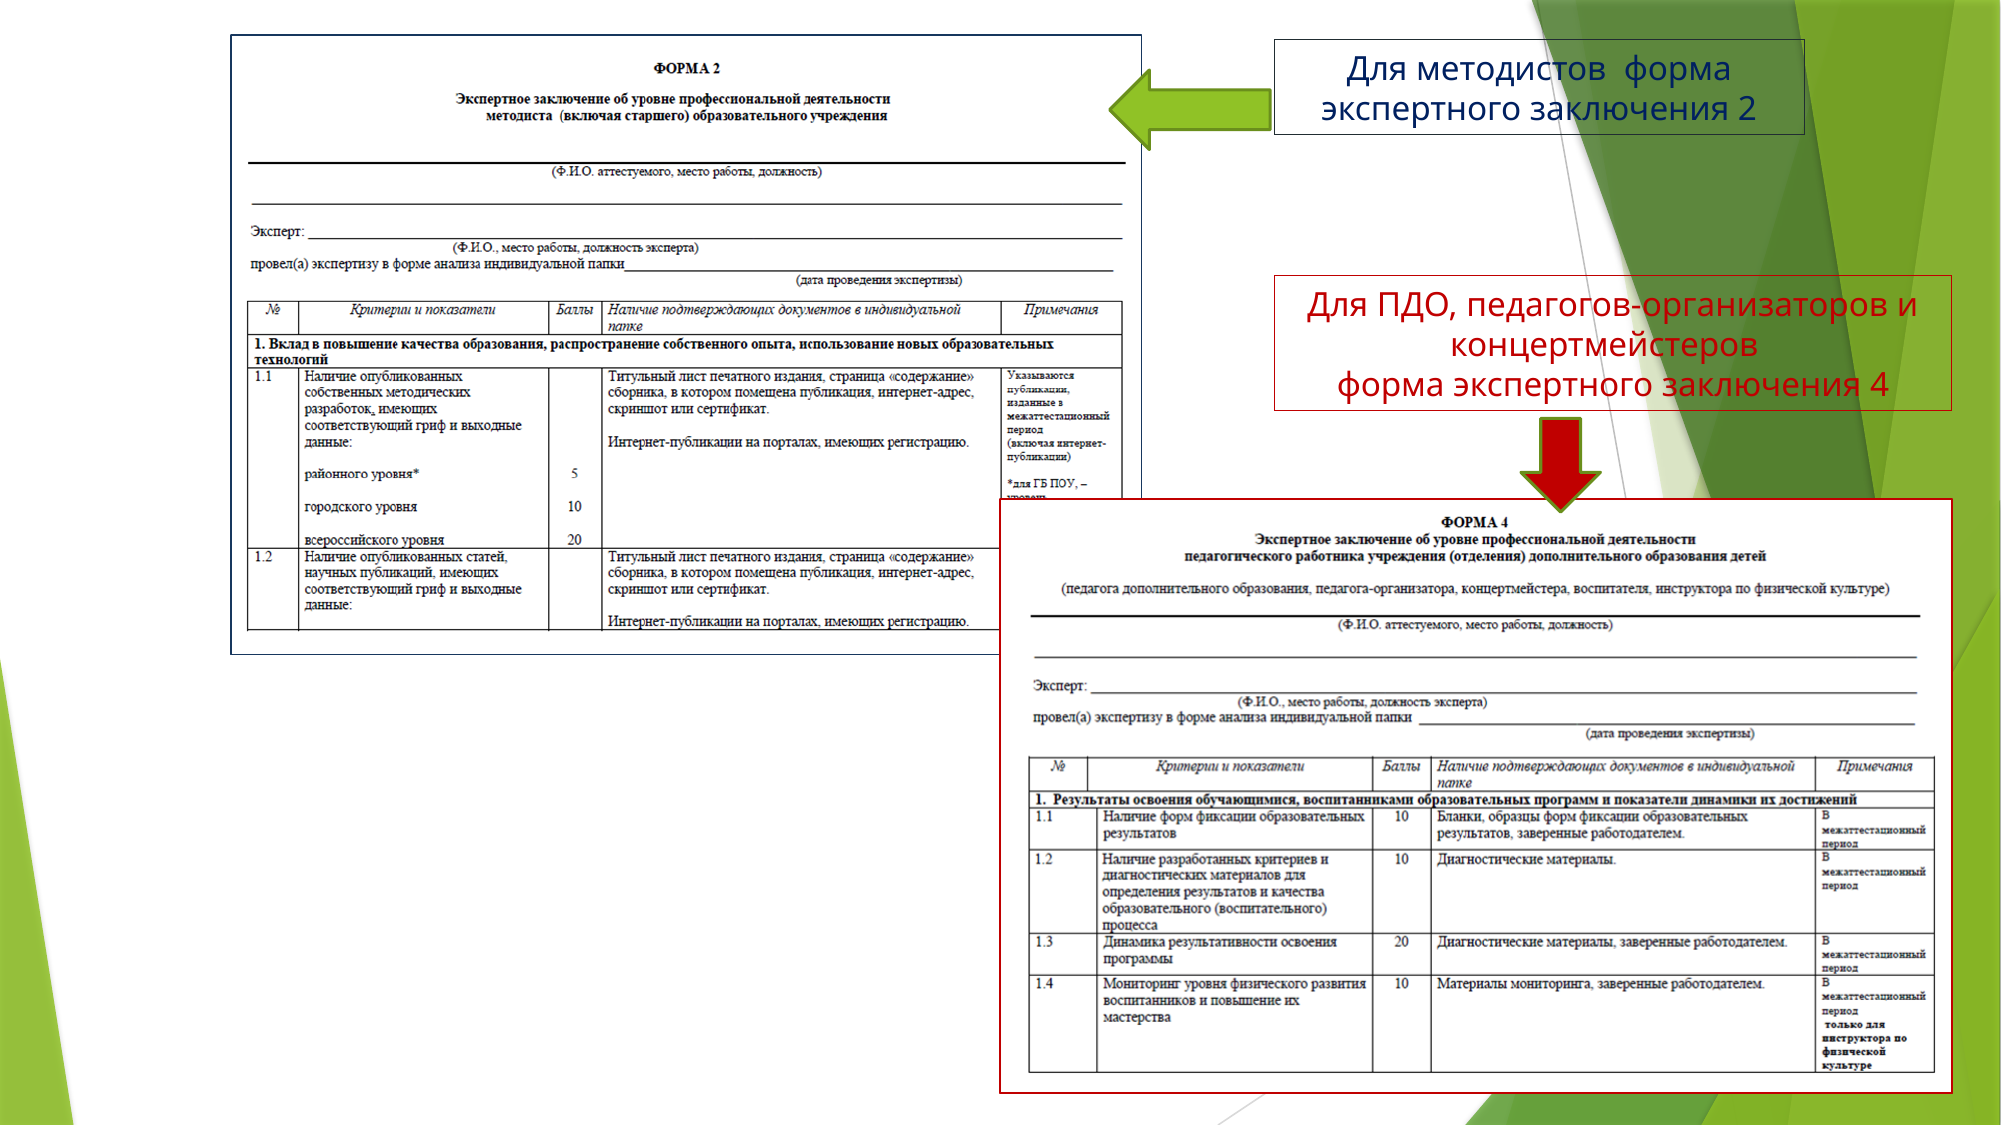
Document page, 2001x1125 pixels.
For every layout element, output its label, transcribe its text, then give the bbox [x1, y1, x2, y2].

text_box Для методистов форма экспертного заключения 2 [1274, 39, 1805, 135]
picture [999, 498, 1953, 1095]
text_box [1519, 416, 1602, 497]
text_box Для ПДО, педагогов-организаторов и концертмейстеров форма экспертного заключения 4 [1274, 275, 1952, 411]
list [230, 34, 1143, 656]
text_box [1148, 68, 1272, 151]
